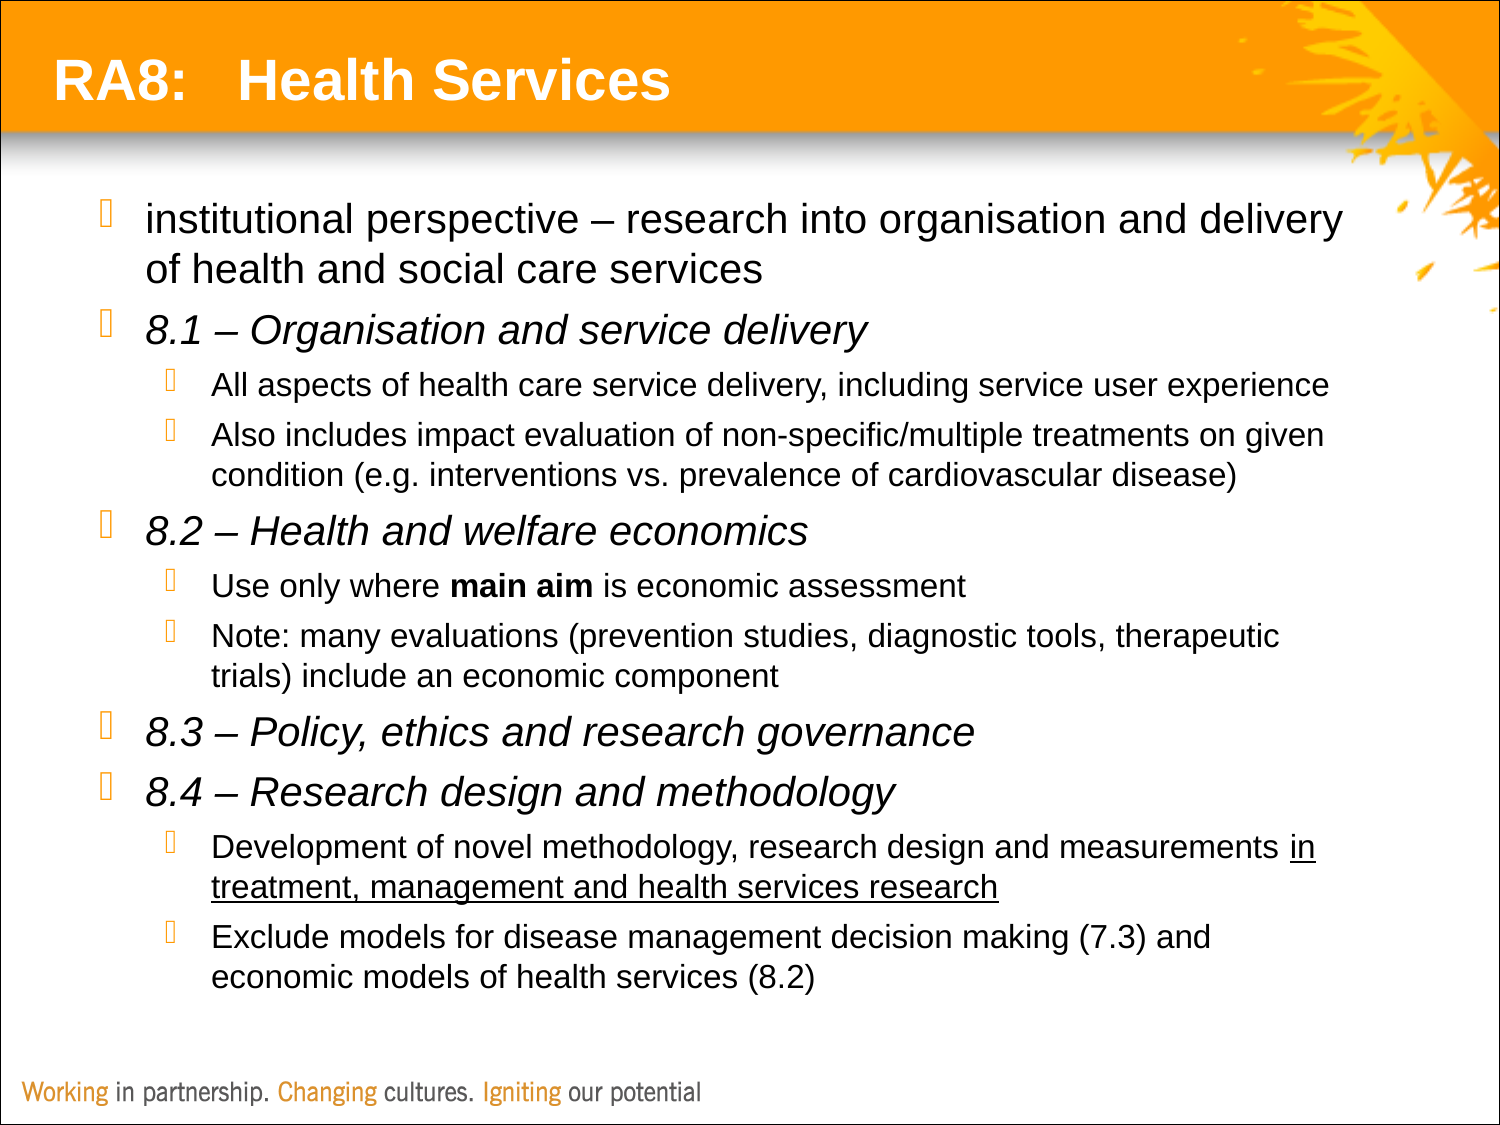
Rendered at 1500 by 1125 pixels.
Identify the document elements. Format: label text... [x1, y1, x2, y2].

picture [21, 1078, 702, 1107]
title RA8: Health Services [38, 20, 1230, 133]
picture [1, 1, 1499, 314]
list institutional perspective – research into organisation and delivery of health and social care services 8.1 – Organisation and service delivery All aspects of health care service delivery, including service user experience Also includes impact evaluation of non-specific/multiple treatments on given condition (e.g. interventions vs. prevalence of cardiovascular disease) 8.2 – Health and welfare economics Use only where main aim is economic assessment Note: many evaluations (prevention studies, diagnostic tools, therapeutic trials) include an economic component 8.3 – Policy, ethics and research governance 8.4 – Research design and methodology Development of novel methodology, research design and measurements in treatment, management and health services research Exclude models for disease management decision making (7.3) and economic models of health services (8.2) [75, 184, 1365, 1071]
